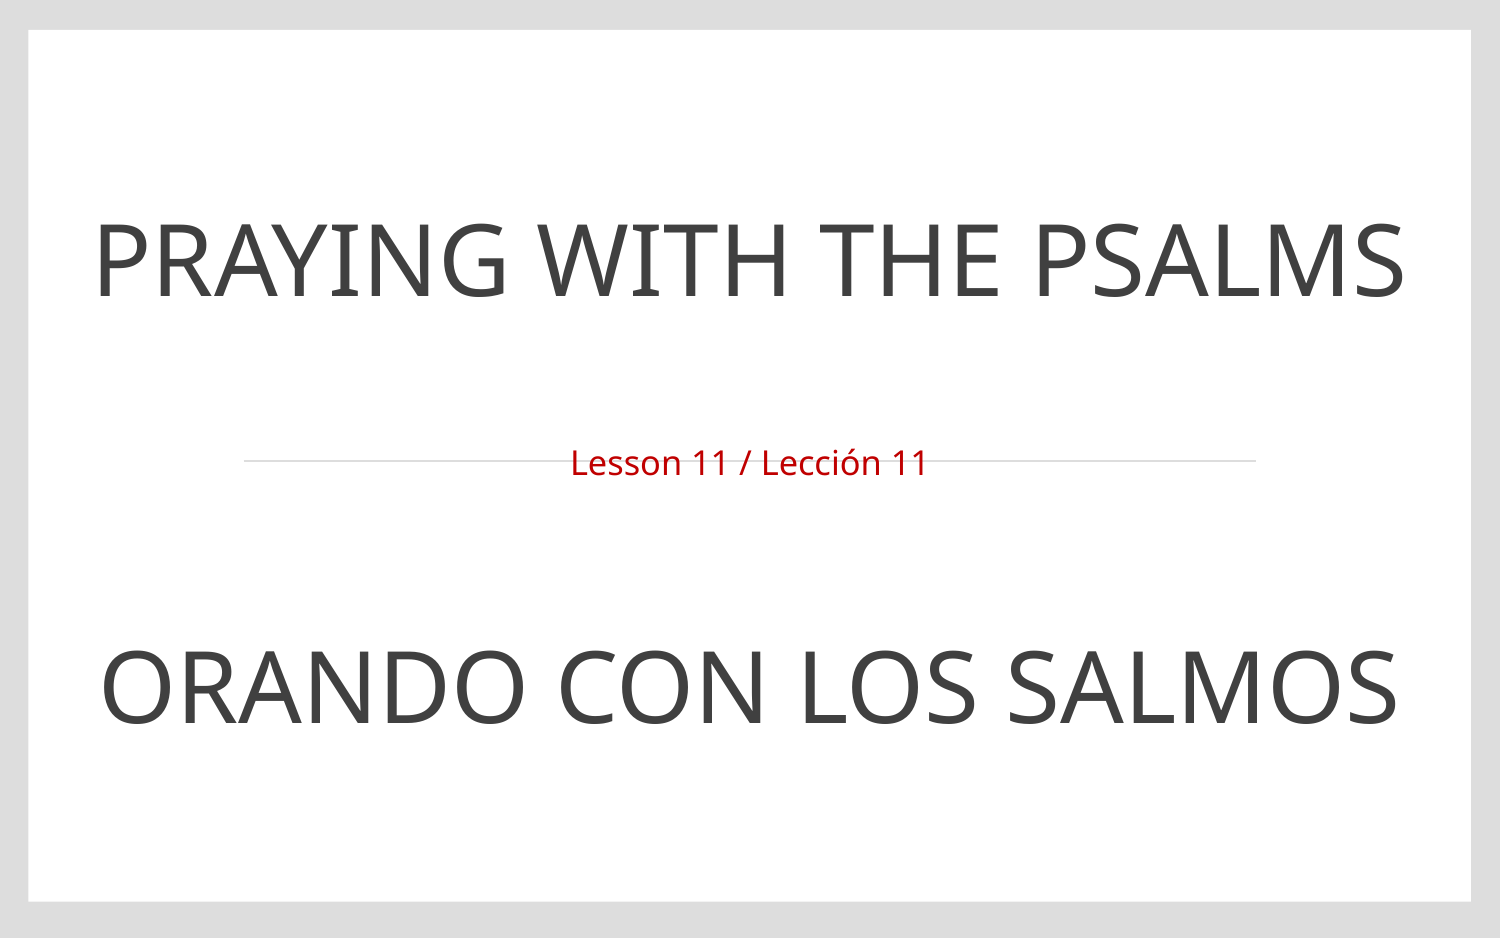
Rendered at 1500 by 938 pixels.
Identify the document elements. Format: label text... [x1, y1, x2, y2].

text_box Orando con los Salmos [30, 551, 1470, 816]
title Praying with the psalms [30, 124, 1470, 389]
list Lesson 11 / Lección 11 [210, 438, 1290, 500]
